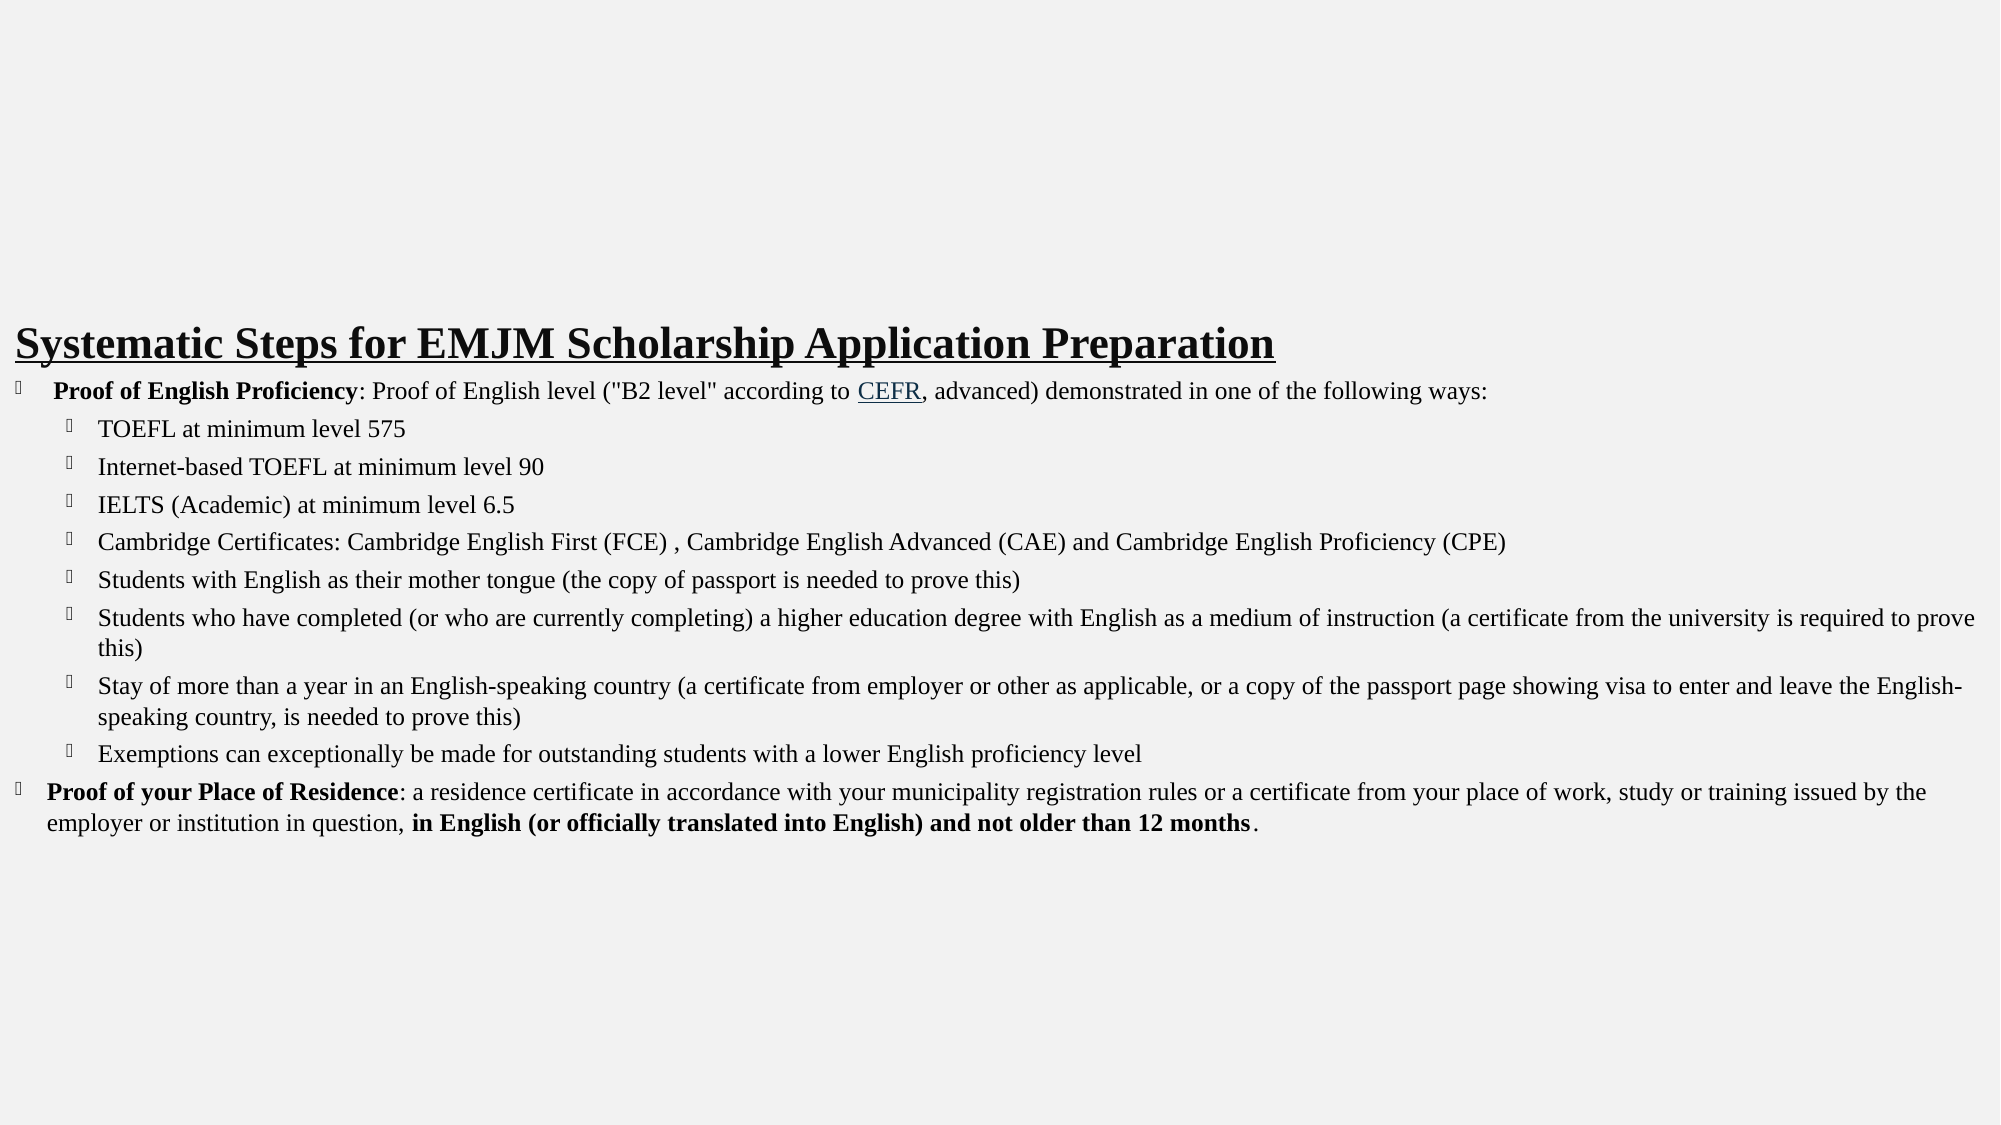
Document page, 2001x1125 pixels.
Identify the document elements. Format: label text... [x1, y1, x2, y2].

list Systematic Steps for EMJM Scholarship Application Preparation Proof of English Proficiency: Proof of English level ("B2 level" according to CEFR, advanced) demonstrated in one of the following ways: TOEFL at minimum level 575 Internet-based TOEFL at minimum level 90 IELTS (Academic) at minimum level 6.5 Cambridge Certificates: Cambridge English First (FCE) , Cambridge English Advanced (CAE) and Cambridge English Proficiency (CPE) Students with English as their mother tongue (the copy of passport is needed to prove this) Students who have completed (or who are currently completing) a higher education degree with English as a medium of instruction (a certificate from the university is required to prove this) Stay of more than a year in an English-speaking country (a certificate from employer or other as applicable, or a copy of the passport page showing visa to enter and leave the English-speaking country, is needed to prove this) Exemptions can exceptionally be made for outstanding students with a lower English proficiency level Proof of your Place of Residence: a residence certificate in accordance with your municipality registration rules or a certificate from your place of work, study or training issued by the employer or institution in question, in English (or officially translated into English) and not older than 12 months. [0, 0, 2000, 1125]
